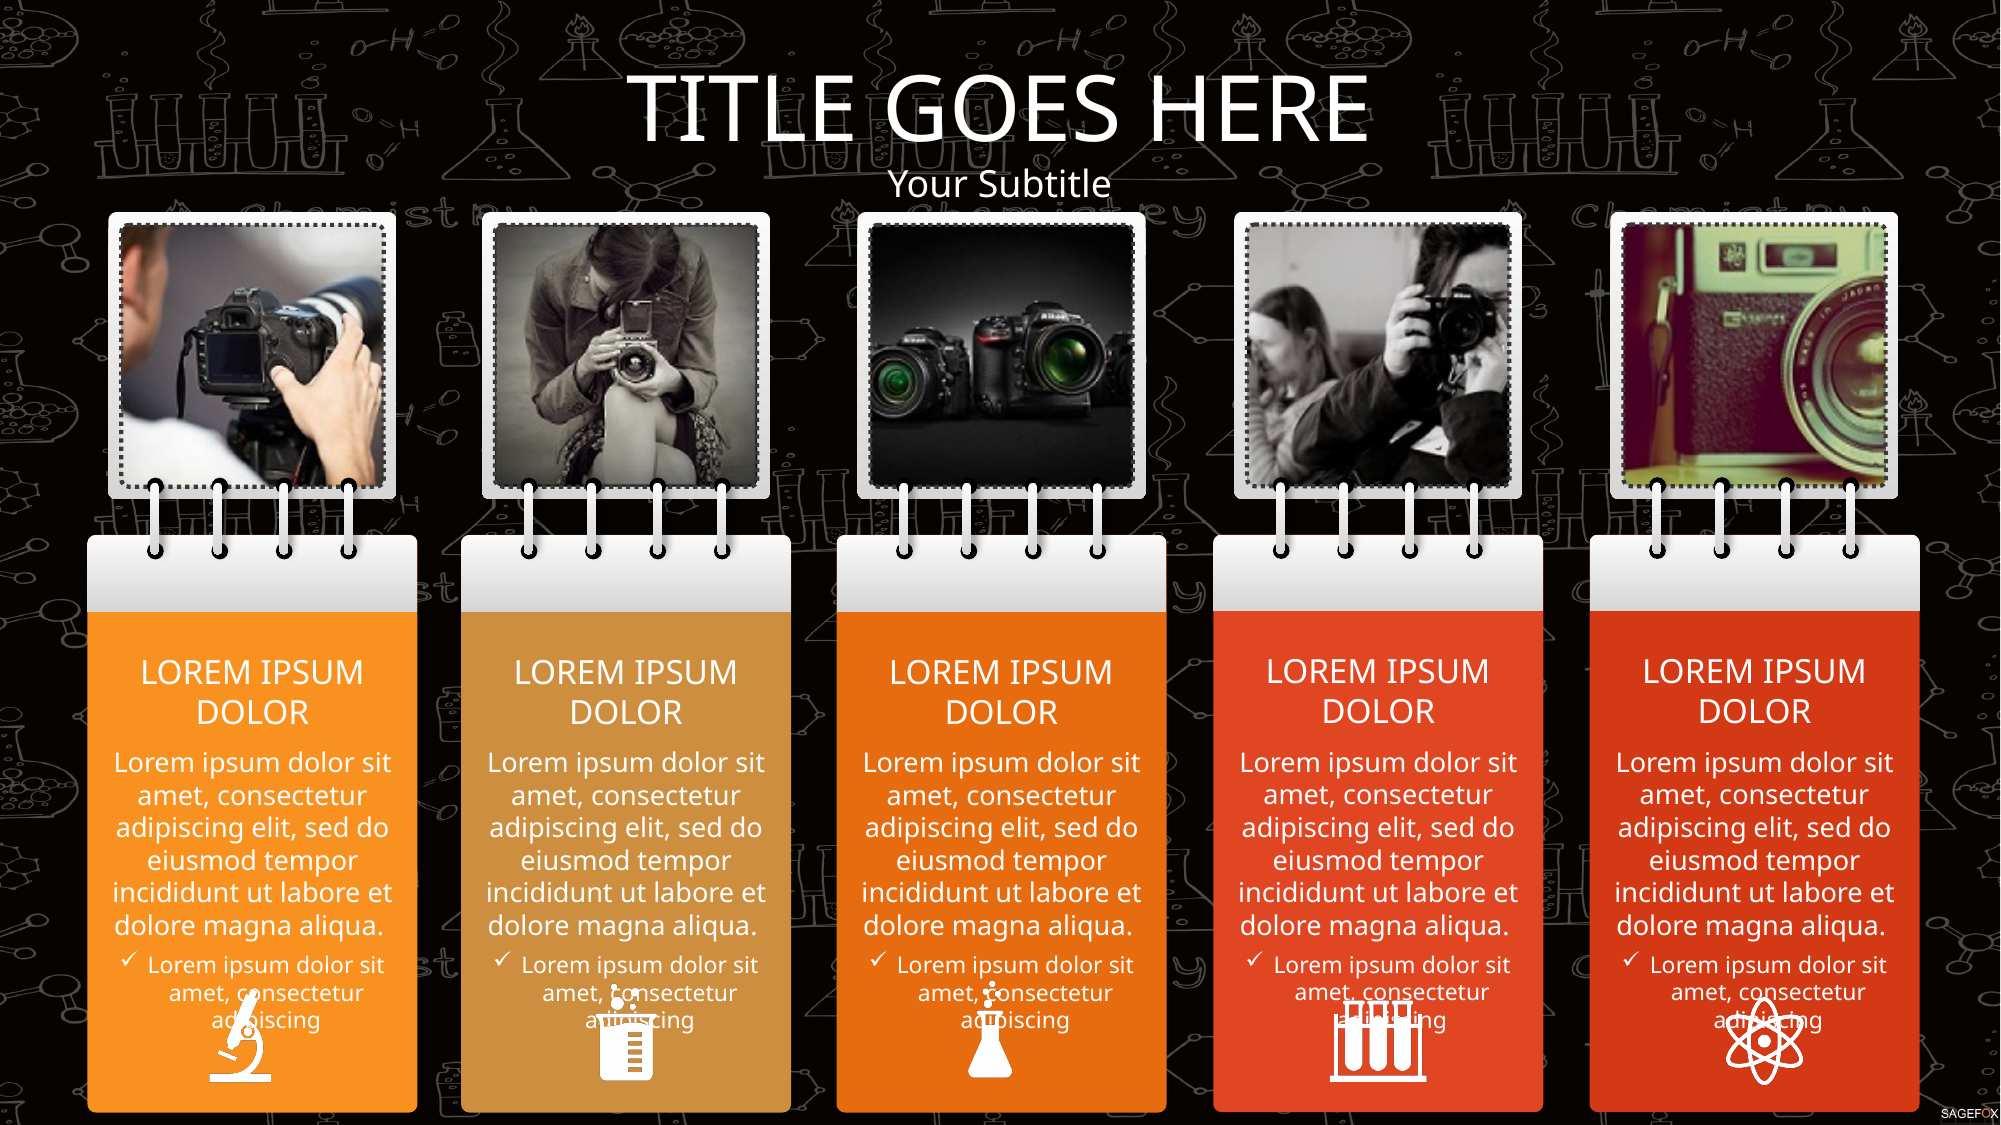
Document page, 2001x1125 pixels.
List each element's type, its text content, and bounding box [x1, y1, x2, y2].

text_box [1234, 211, 1523, 500]
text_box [1589, 534, 1920, 1113]
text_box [1649, 477, 1860, 559]
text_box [1213, 534, 1544, 1113]
picture [0, 0, 2001, 1125]
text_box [1272, 477, 1483, 559]
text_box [461, 534, 792, 1113]
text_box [108, 211, 397, 500]
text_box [146, 477, 357, 560]
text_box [87, 534, 418, 1113]
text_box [1610, 211, 1899, 500]
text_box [520, 477, 731, 560]
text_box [836, 534, 1167, 1113]
text_box TITLE GOES HERE Your Subtitle [548, 42, 1452, 212]
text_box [896, 477, 1107, 560]
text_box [481, 211, 771, 500]
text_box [857, 211, 1146, 500]
